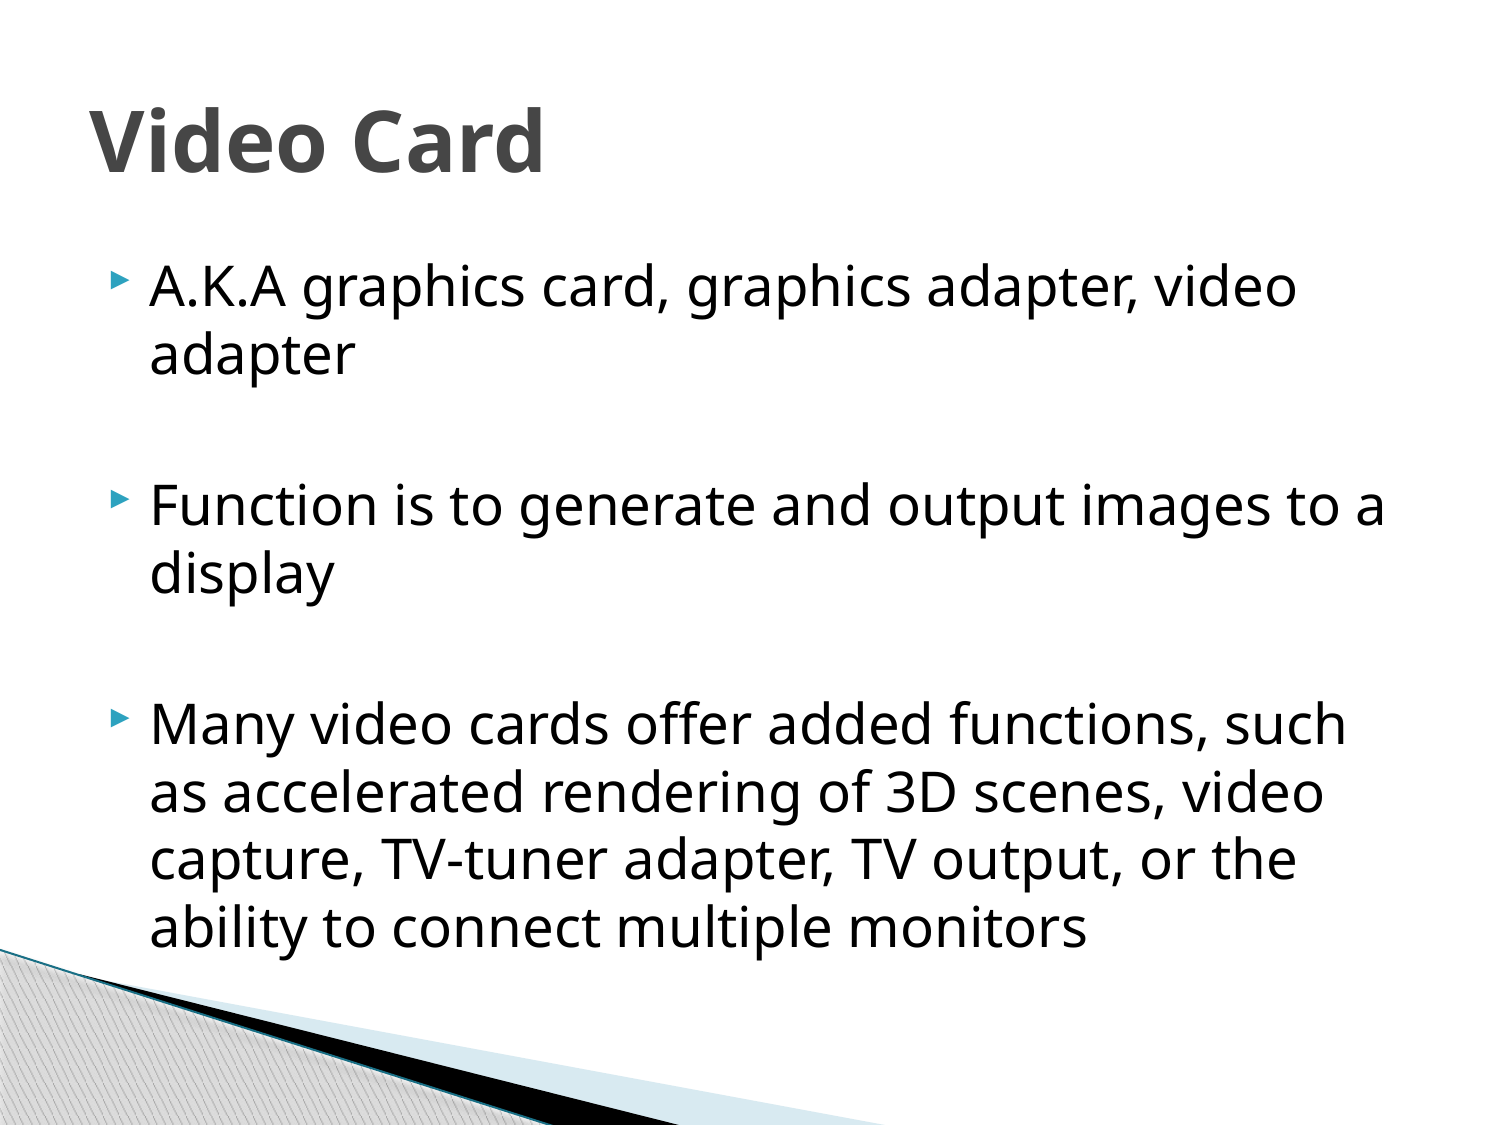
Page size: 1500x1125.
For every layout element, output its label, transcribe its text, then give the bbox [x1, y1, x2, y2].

list A.K.A graphics card, graphics adapter, video adapter Function is to generate and output images to a display Many video cards offer added functions, such as accelerated rendering of 3D scenes, video capture, TV-tuner adapter, TV output, or the ability to connect multiple monitors [75, 243, 1425, 986]
title Video Card [75, 45, 1425, 233]
